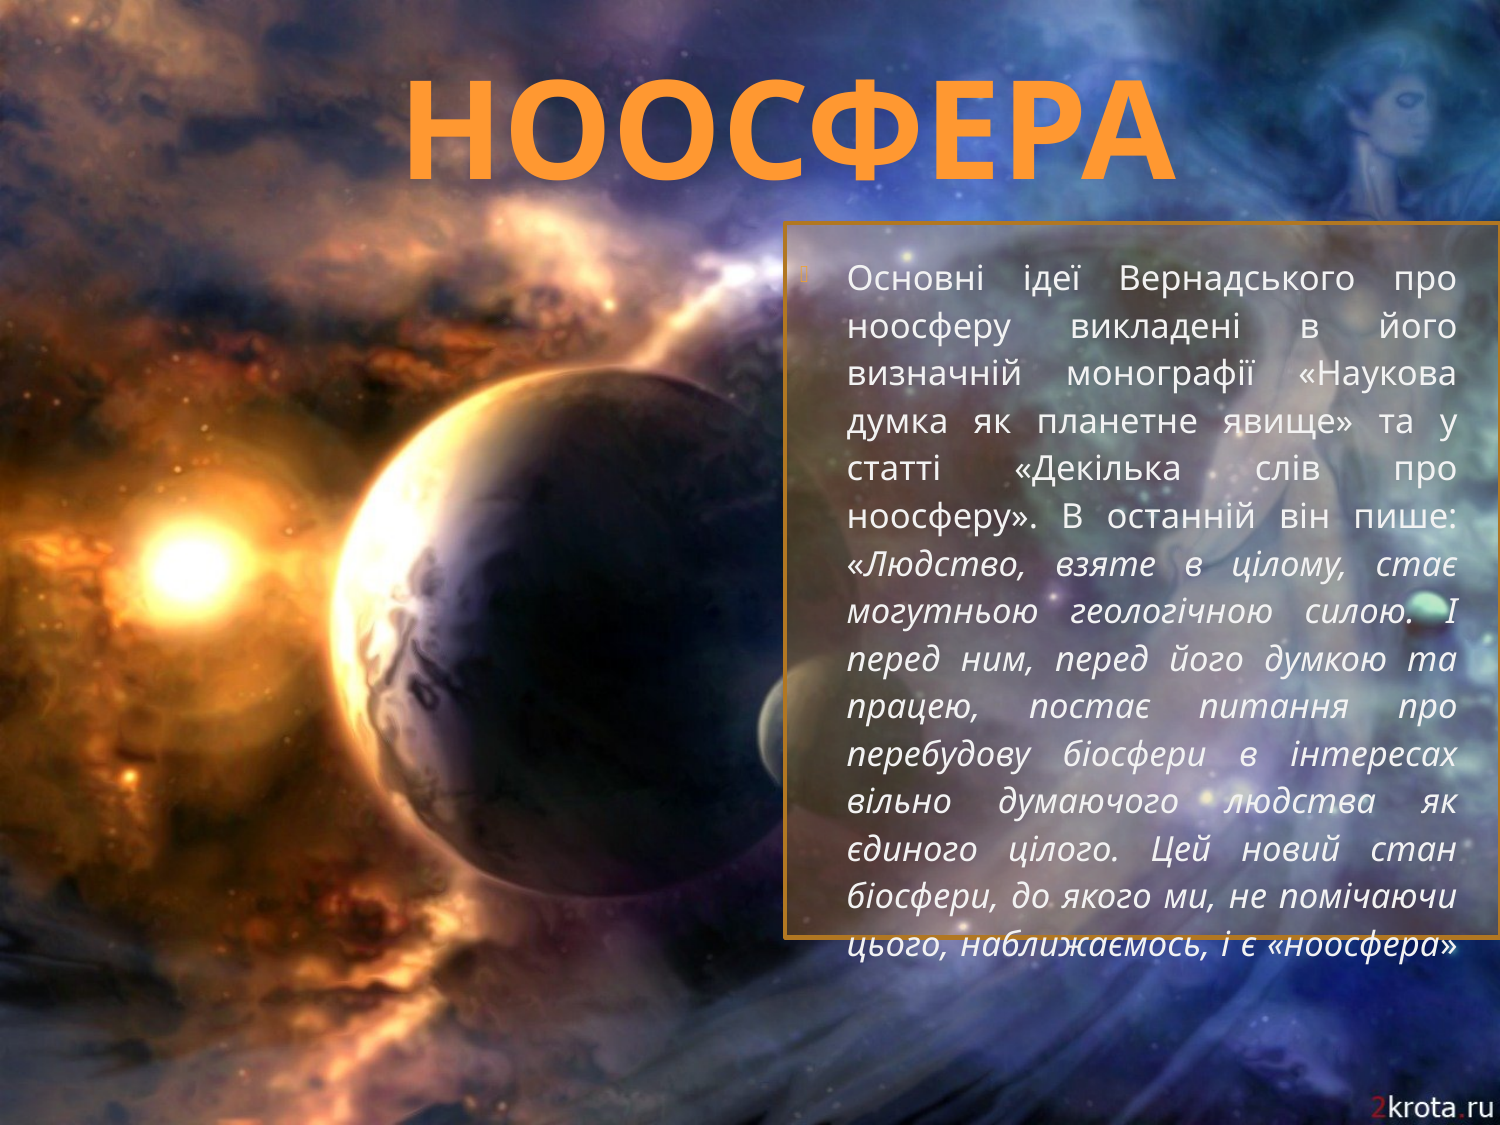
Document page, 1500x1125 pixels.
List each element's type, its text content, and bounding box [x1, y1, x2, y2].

list Основні ідеї Вернадського про ноосферу викладені в його визначній монографії «Наукова думка як планетне явище» та у статті «Декілька слів про ноосферу». В останній він пише: «Людство, взяте в цілому, стає могутньою геологічною силою. І перед ним, перед його думкою та працею, постає питання про перебудову біосфери в інтересах вільно думаючого людства як єдиного цілого. Цей новий стан біосфери, до якого ми, не помічаючи цього, наближаємось, і є «ноосфера» [785, 246, 1473, 1022]
picture [0, 0, 1500, 1125]
title Ноосфера [75, 23, 1500, 230]
text_box [783, 230, 1500, 940]
